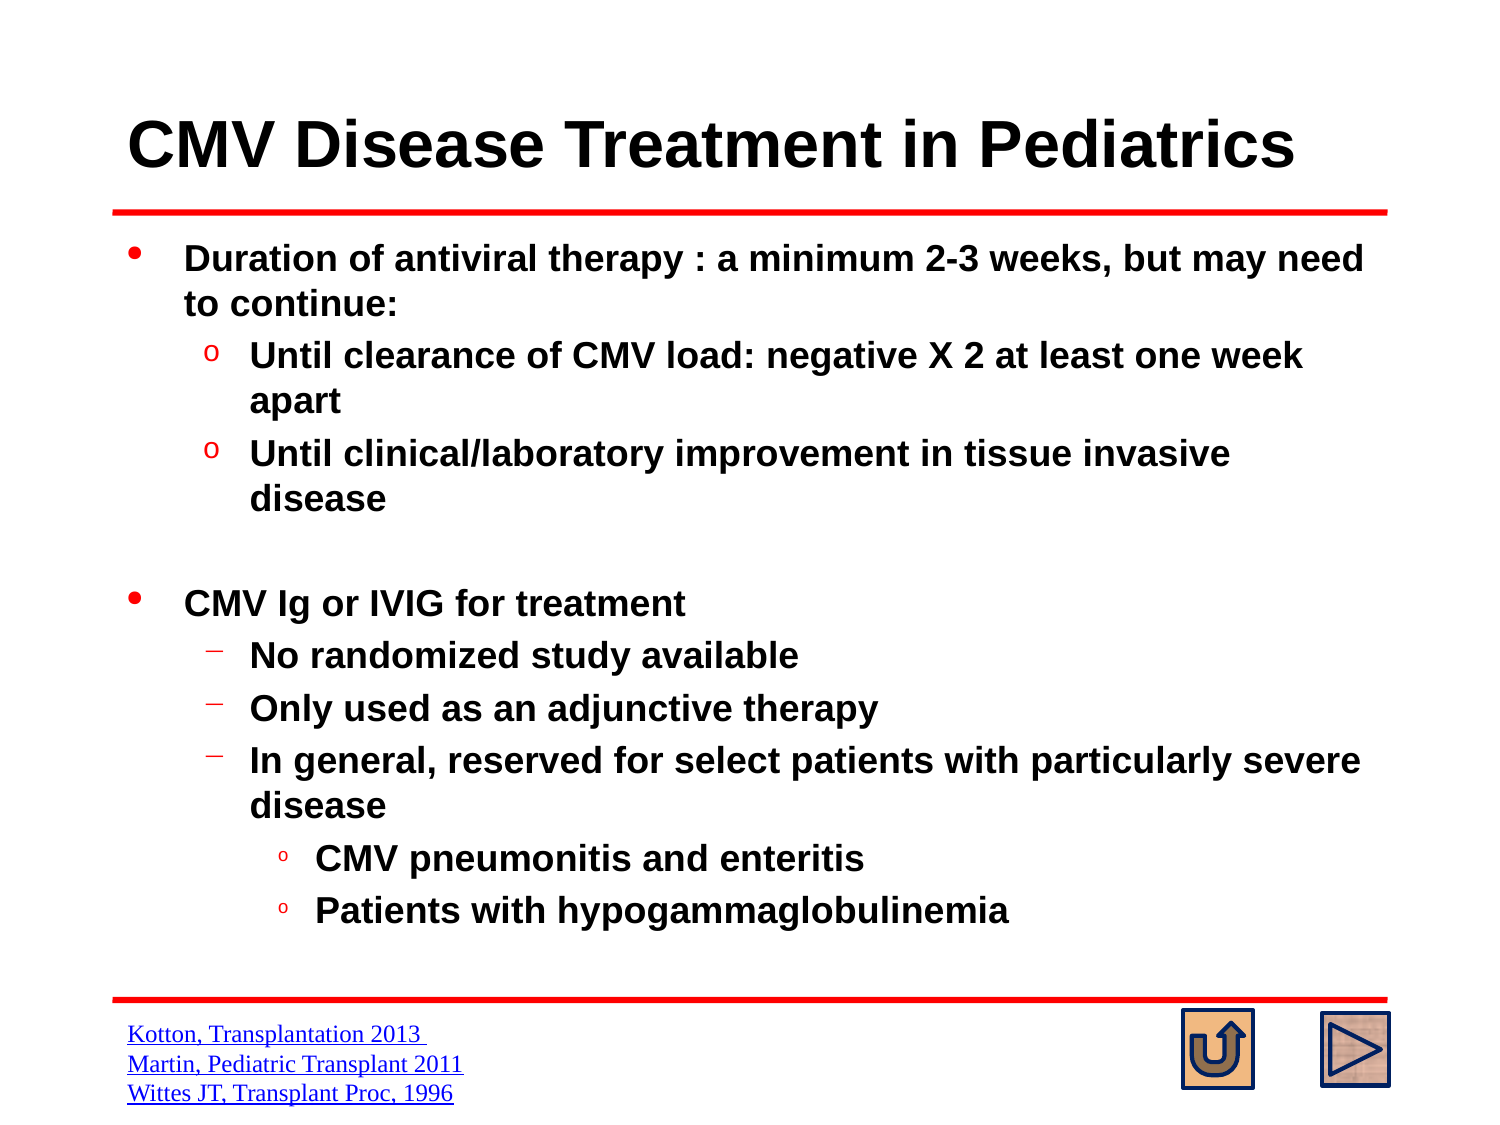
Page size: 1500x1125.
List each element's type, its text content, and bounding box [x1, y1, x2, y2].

text_box [1181, 1008, 1255, 1090]
title CMV Disease Treatment in Pediatrics [112, 98, 1388, 189]
text_box [1320, 1011, 1391, 1088]
text_box Kotton, Transplantation 2013 Martin, Pediatric Transplant 2011 Wittes JT, Transplant Proc, 1996 [112, 1009, 525, 1115]
list Duration of antiviral therapy : a minimum 2-3 weeks, but may need to continue: Until clearance of CMV load: negative X 2 at least one week apart Until clinical/laboratory improvement in tissue invasive disease CMV Ig or IVIG for treatment No randomized study available Only used as an adjunctive therapy In general, reserved for select patients with particularly severe disease CMV pneumonitis and enteritis Patients with hypogammaglobulinemia [112, 225, 1388, 977]
